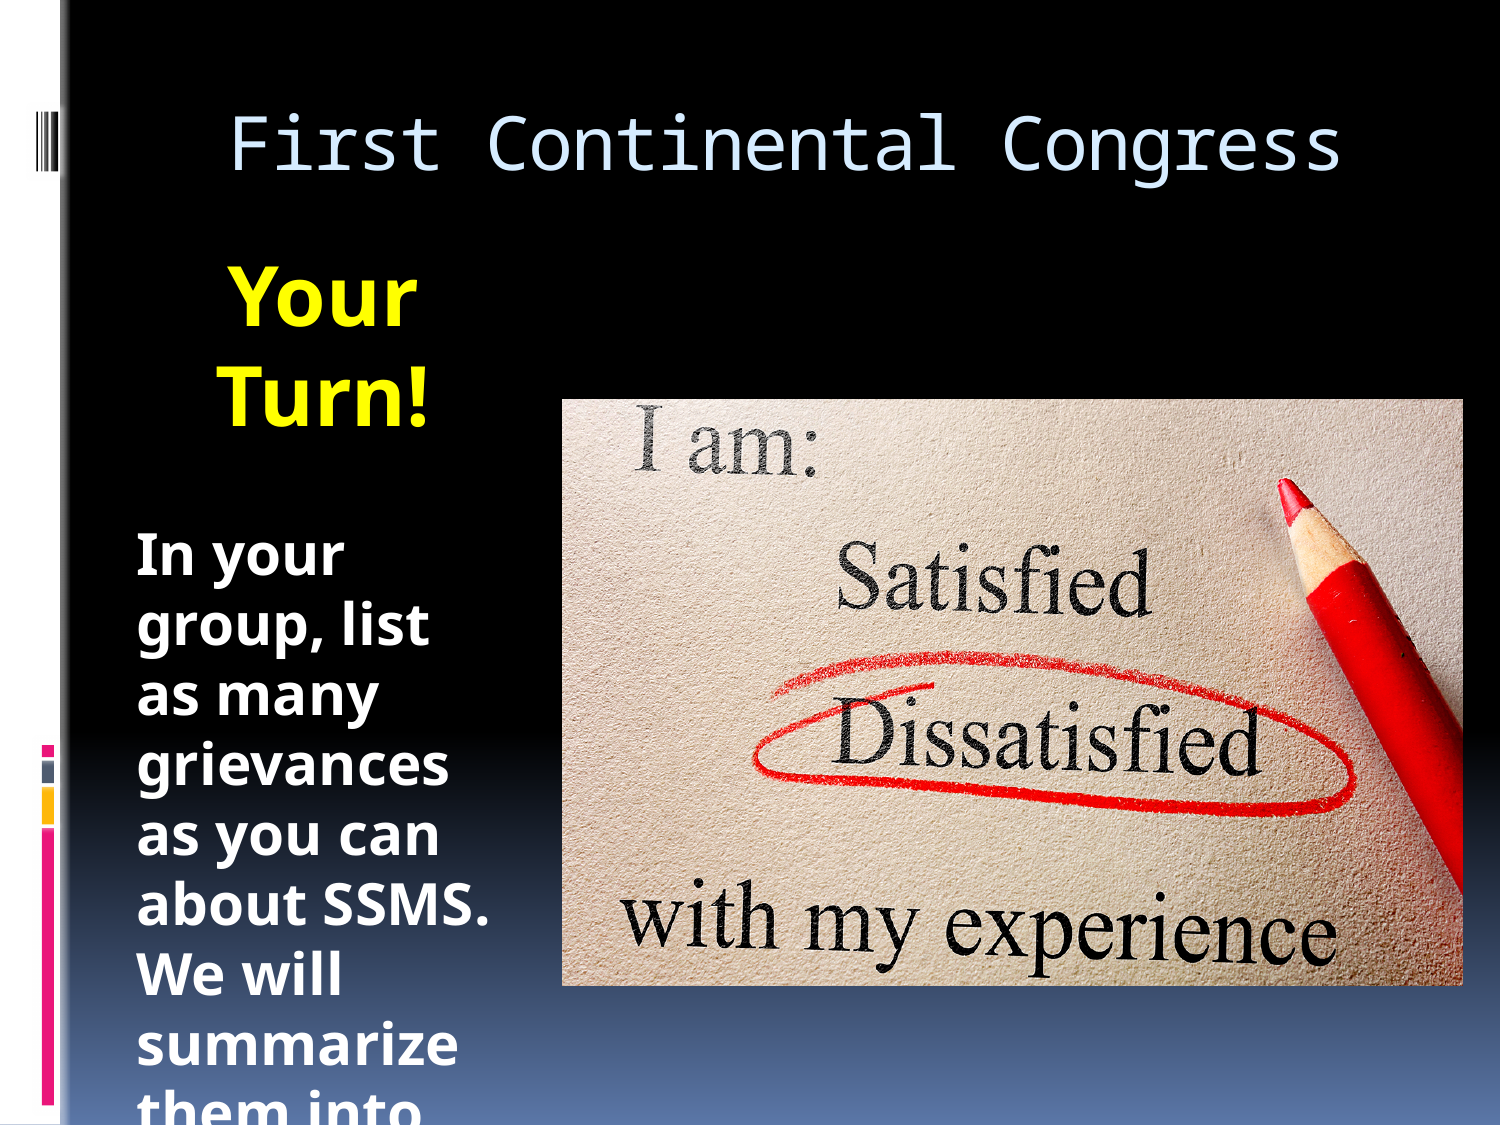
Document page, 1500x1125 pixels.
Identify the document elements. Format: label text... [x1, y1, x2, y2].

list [561, 399, 1463, 986]
title First Continental Congress [112, 44, 1463, 236]
list Your Turn! In your group, list as many grievances as you can about SSMS. We will summarize them into one list. [112, 235, 525, 986]
